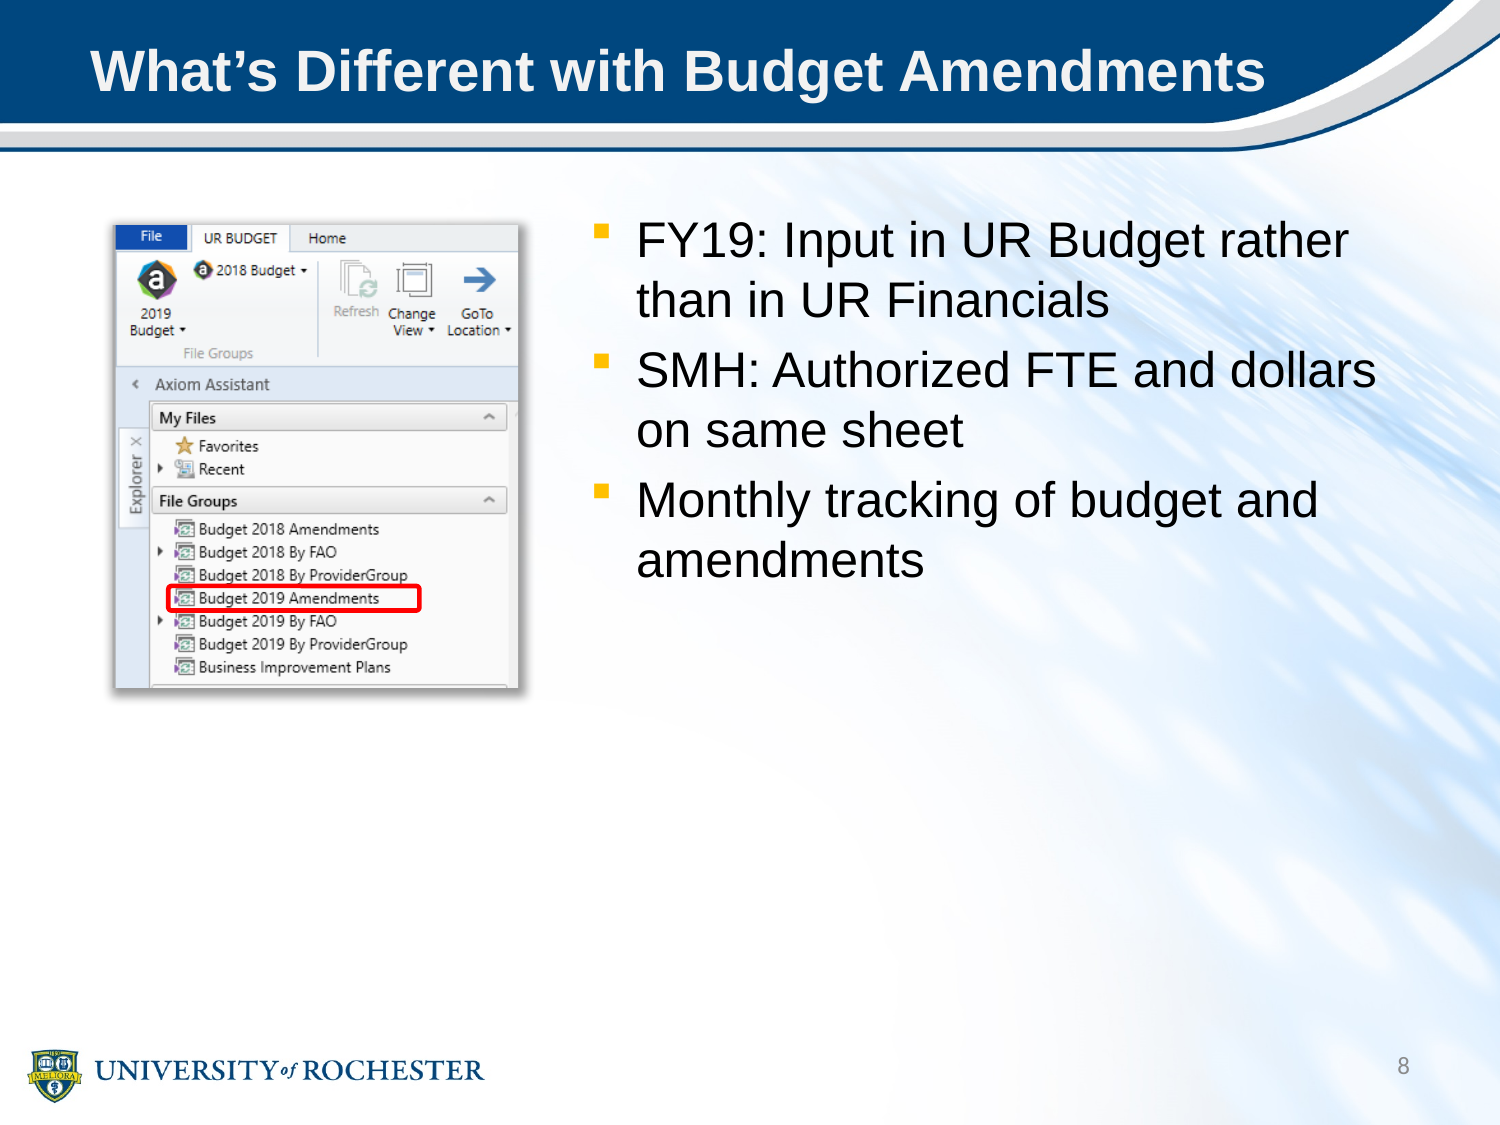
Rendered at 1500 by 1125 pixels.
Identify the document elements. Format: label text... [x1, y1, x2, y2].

list FY19: Input in UR Budget rather than in UR Financials SMH: Authorized FTE and dollars on same sheet Monthly tracking of budget and amendments [575, 200, 1425, 1013]
picture [0, 0, 1500, 1125]
title What’s Different with Budget Amendments [75, 12, 1425, 138]
slide_number 8 [1074, 1034, 1425, 1095]
